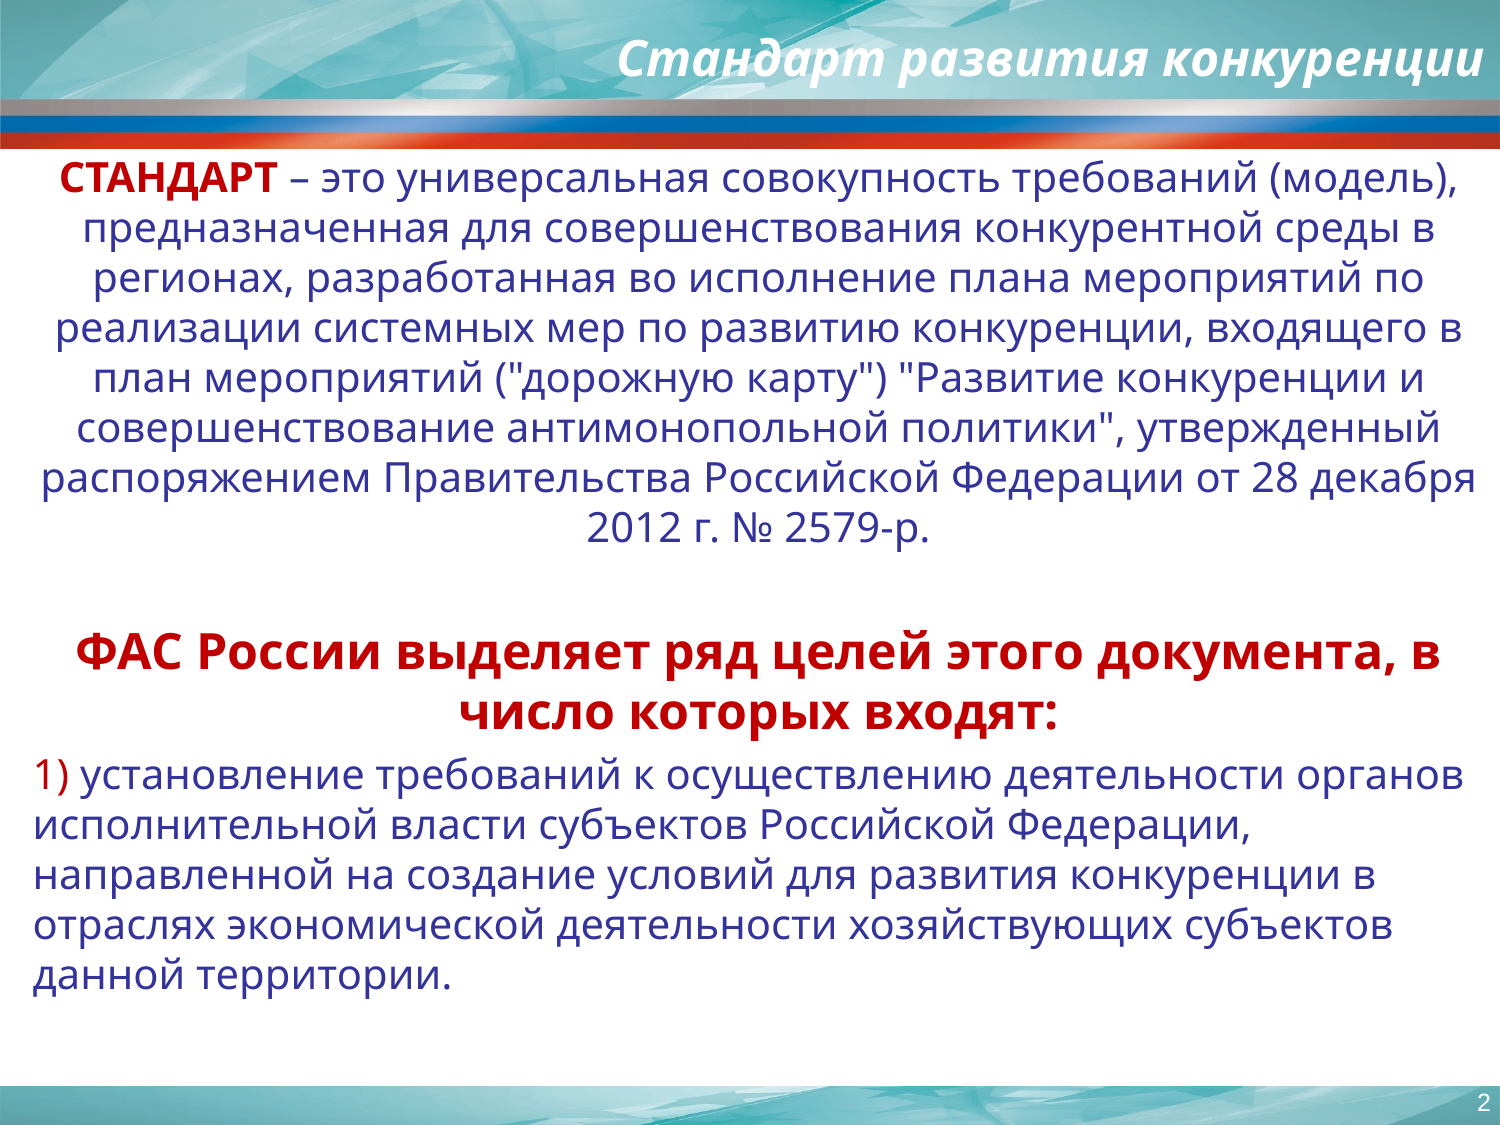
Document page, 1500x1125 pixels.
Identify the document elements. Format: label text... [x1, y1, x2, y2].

picture [0, 114, 1500, 149]
list СТАНДАРТ – это универсальная совокупность требований (модель), предназначенная для совершенствования конкурентной среды в регионах, разработанная во исполнение плана мероприятий по реализации системных мер по развитию конкуренции, входящего в план мероприятий ("дорожную карту") "Развитие конкуренции и совершенствование антимонопольной политики", утвержденный распоряжением Правительства Российской Федерации от 28 декабря 2012 г. № 2579-р. ФАС России выделяет ряд целей этого документа, в число которых входят: 1) установление требований к осуществлению деятельности органов исполнительной власти субъектов Российской Федерации, направленной на создание условий для развития конкуренции в отраслях экономической деятельности хозяйствующих субъектов данной территории. [17, 142, 1500, 1051]
picture [0, 1086, 1155, 1125]
slide_number 2 [1155, 1079, 1500, 1125]
title Стандарт развития конкуренции [0, 0, 1500, 114]
